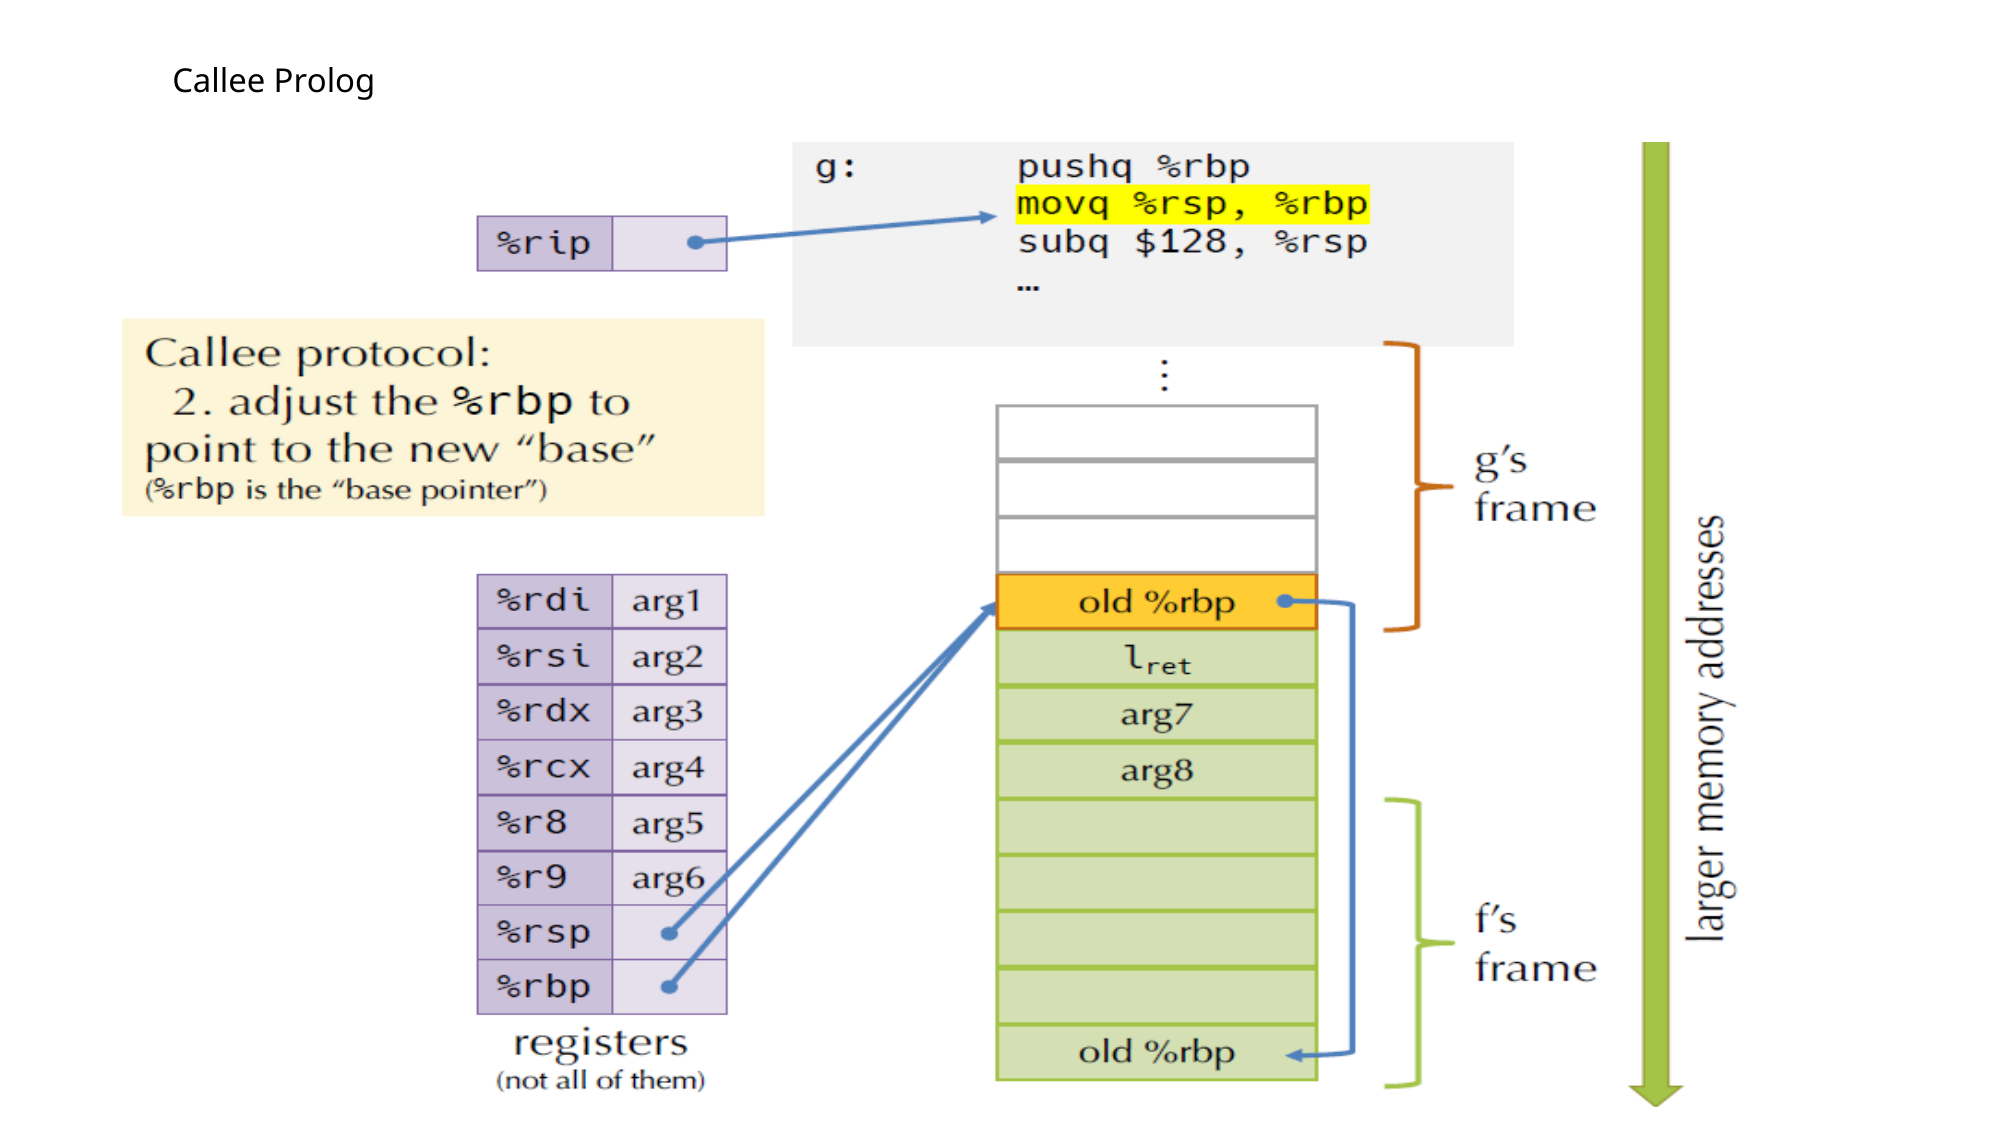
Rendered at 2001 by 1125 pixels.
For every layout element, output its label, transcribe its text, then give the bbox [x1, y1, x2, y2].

title Callee Prolog [157, 56, 1883, 108]
picture [94, 142, 1854, 1107]
